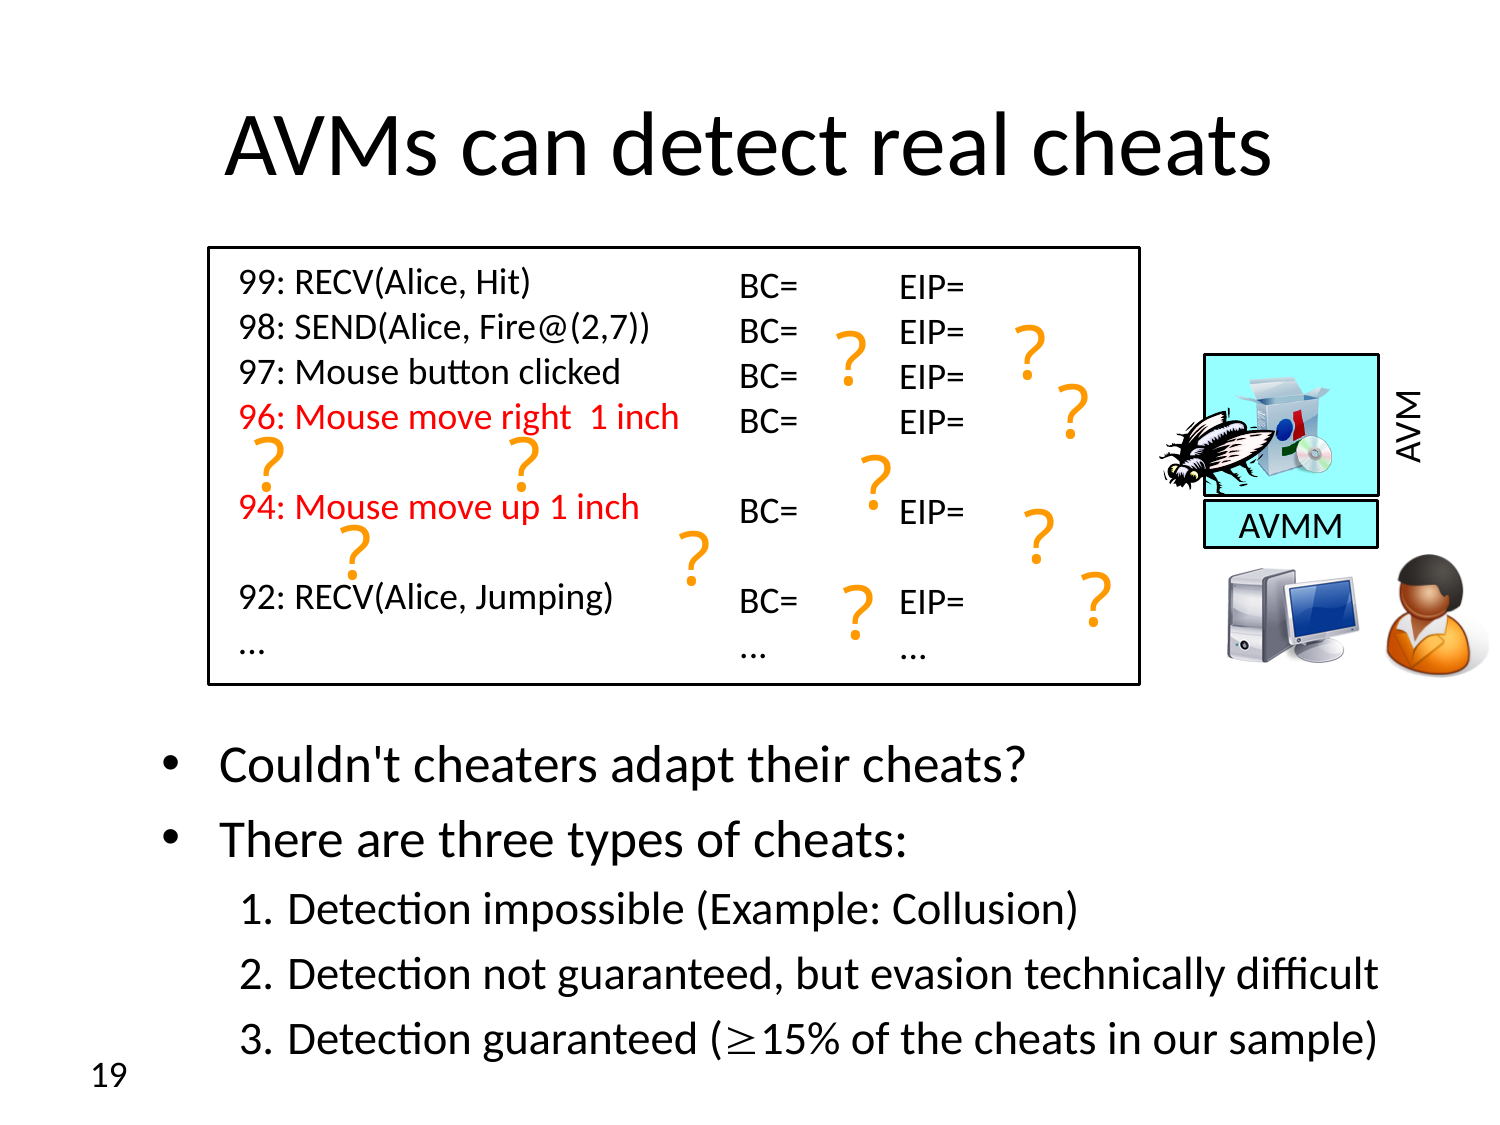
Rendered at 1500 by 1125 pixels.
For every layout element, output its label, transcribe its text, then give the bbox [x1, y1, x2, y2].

text_box AVM [1375, 375, 1436, 478]
title AVMs can detect real cheats [75, 45, 1425, 233]
list Couldn't cheaters adapt their cheats? There are three types of cheats: Detection impossible (Example: Collusion) Detection not guaranteed, but evasion technically difficult Detection guaranteed (15% of the cheats in our sample) [146, 722, 1447, 1077]
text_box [208, 247, 1140, 691]
slide_number 19 [75, 1042, 425, 1103]
picture [1158, 371, 1340, 497]
picture [1216, 543, 1366, 694]
text_box [1204, 354, 1379, 496]
picture [1367, 550, 1500, 684]
text_box AVMM [1204, 500, 1378, 548]
